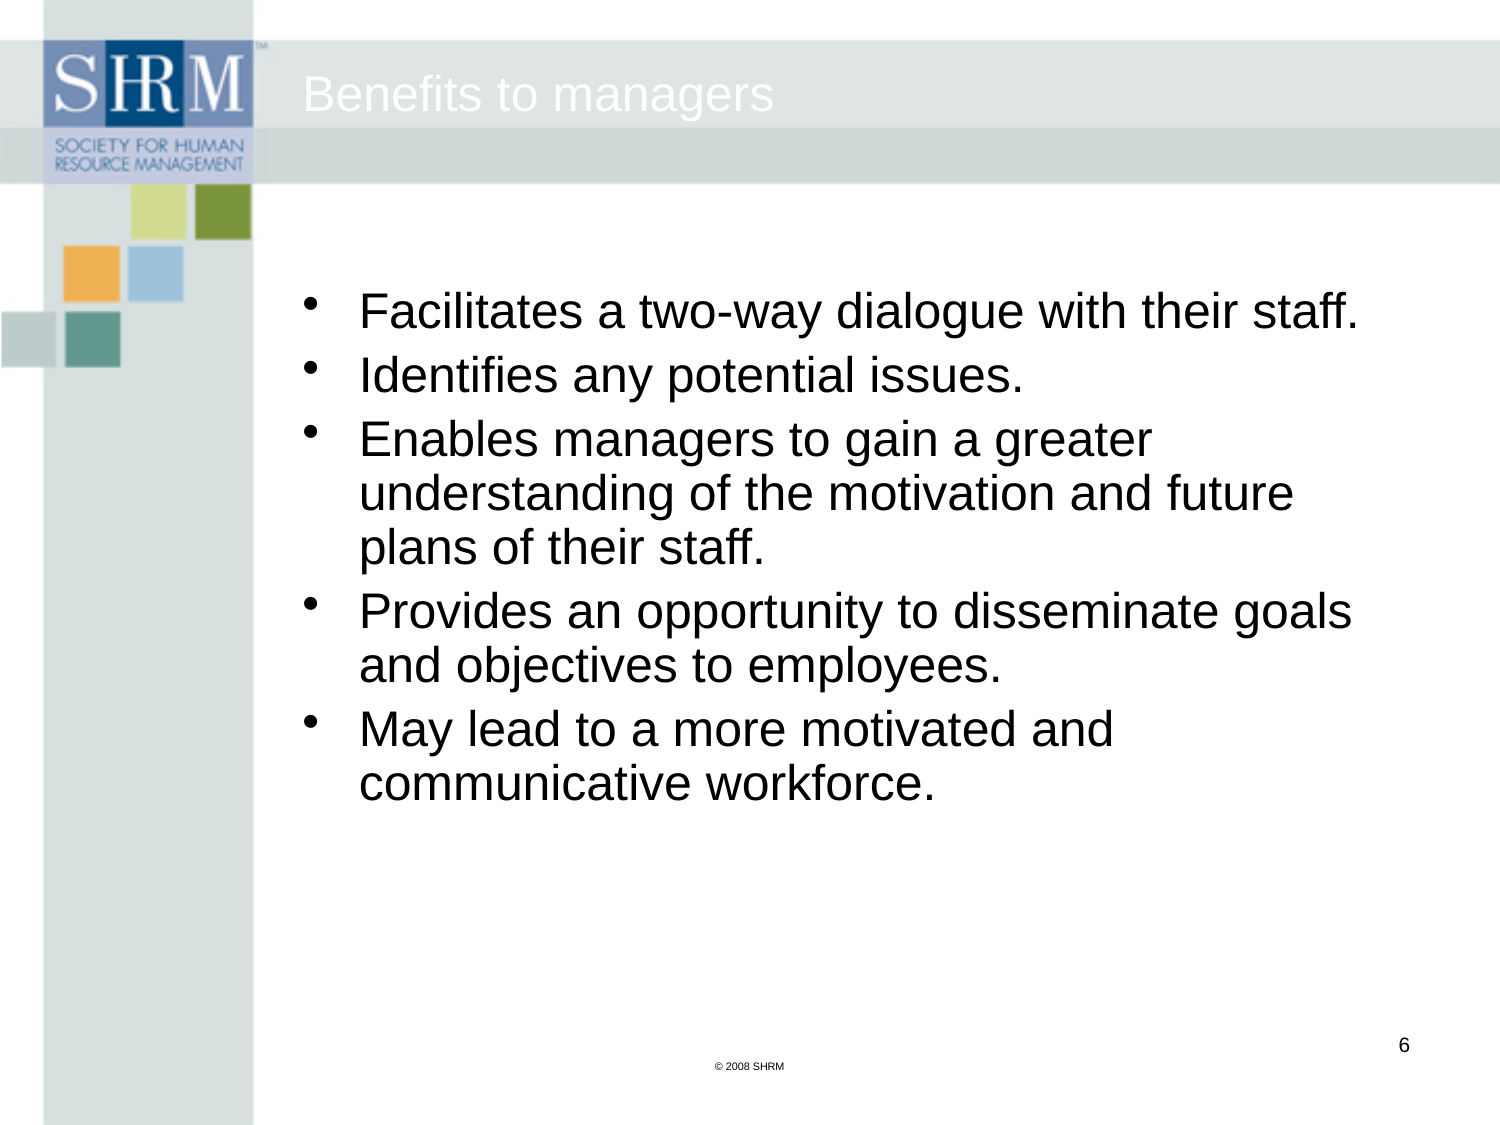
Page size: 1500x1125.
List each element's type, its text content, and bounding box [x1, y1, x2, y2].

slide_number 6 [1074, 1024, 1425, 1103]
list Facilitates a two-way dialogue with their staff. Identifies any potential issues. Enables managers to gain a greater understanding of the motivation and future plans of their staff. Provides an opportunity to disseminate goals and objectives to employees. May lead to a more motivated and communicative workforce. [287, 208, 1425, 1005]
title Benefits to managers [287, 45, 1425, 138]
picture [0, 0, 1500, 1125]
footer © 2008 SHRM [512, 1050, 988, 1103]
